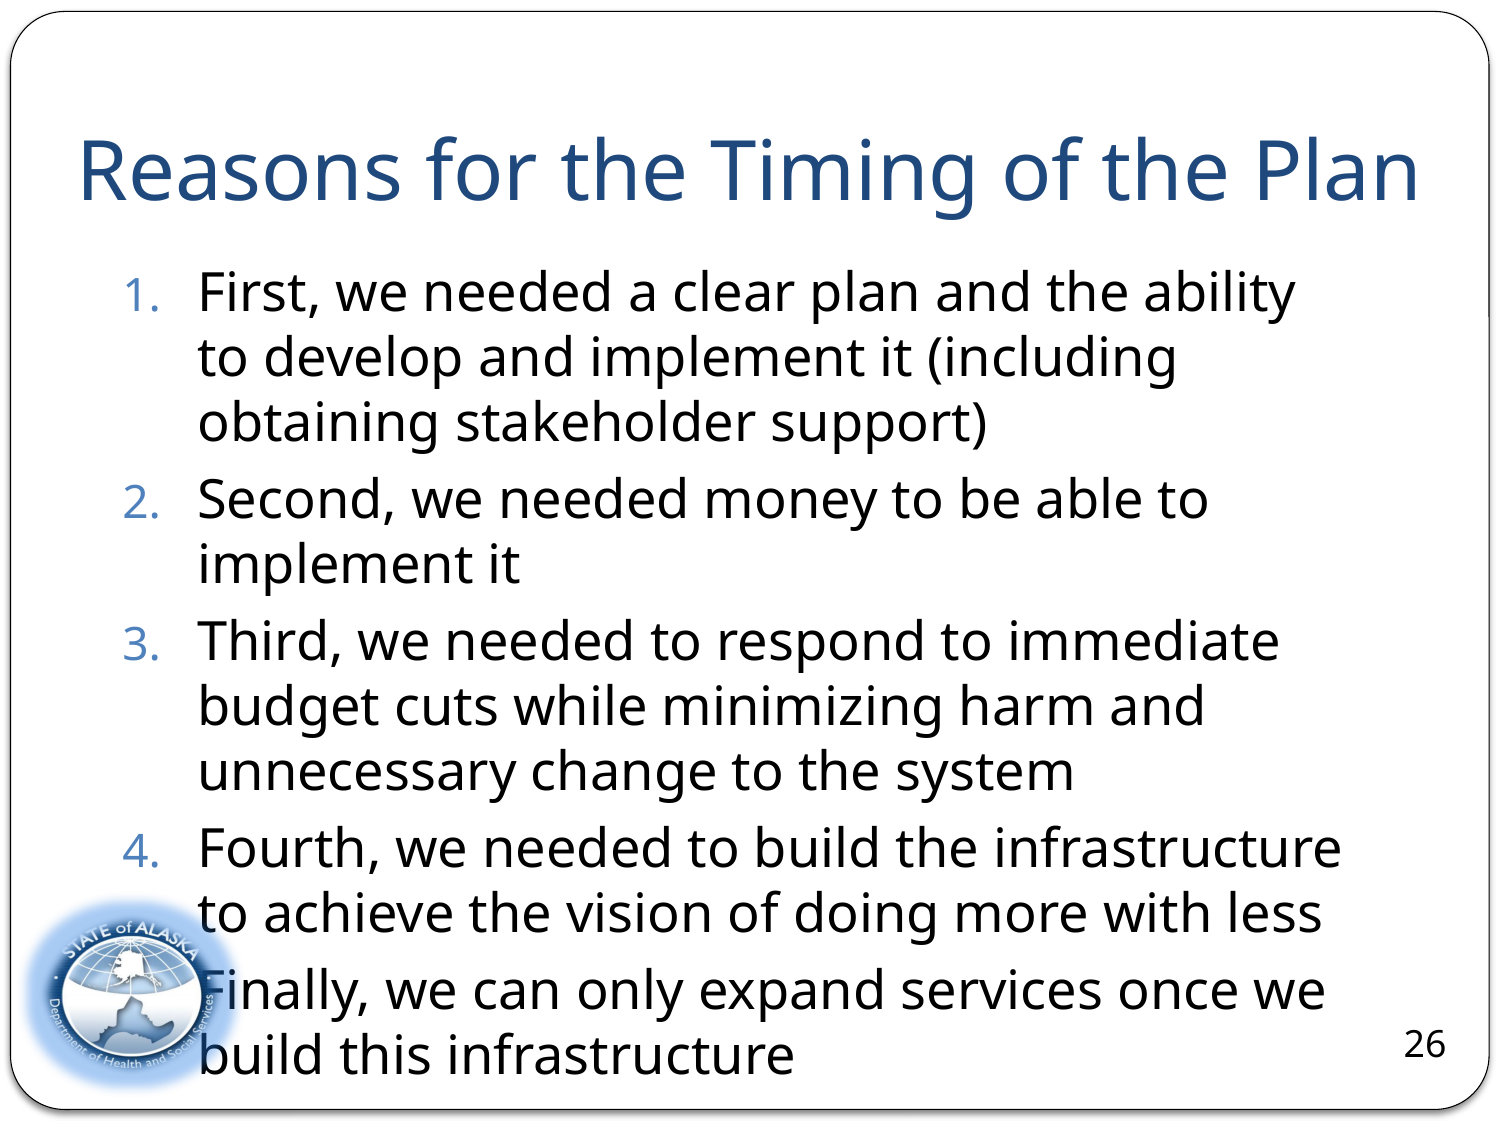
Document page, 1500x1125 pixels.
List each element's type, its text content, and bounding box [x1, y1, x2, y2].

title Reasons for the Timing of the Plan [0, 45, 1500, 233]
list First, we needed a clear plan and the ability to develop and implement it (including obtaining stakeholder support) Second, we needed money to be able to implement it Third, we needed to respond to immediate budget cuts while minimizing harm and unnecessary change to the system Fourth, we needed to build the infrastructure to achieve the vision of doing more with less Finally, we can only expand services once we build this infrastructure [99, 249, 1375, 1000]
picture [37, 912, 226, 1077]
text_box 26 [0, 1012, 1500, 1124]
